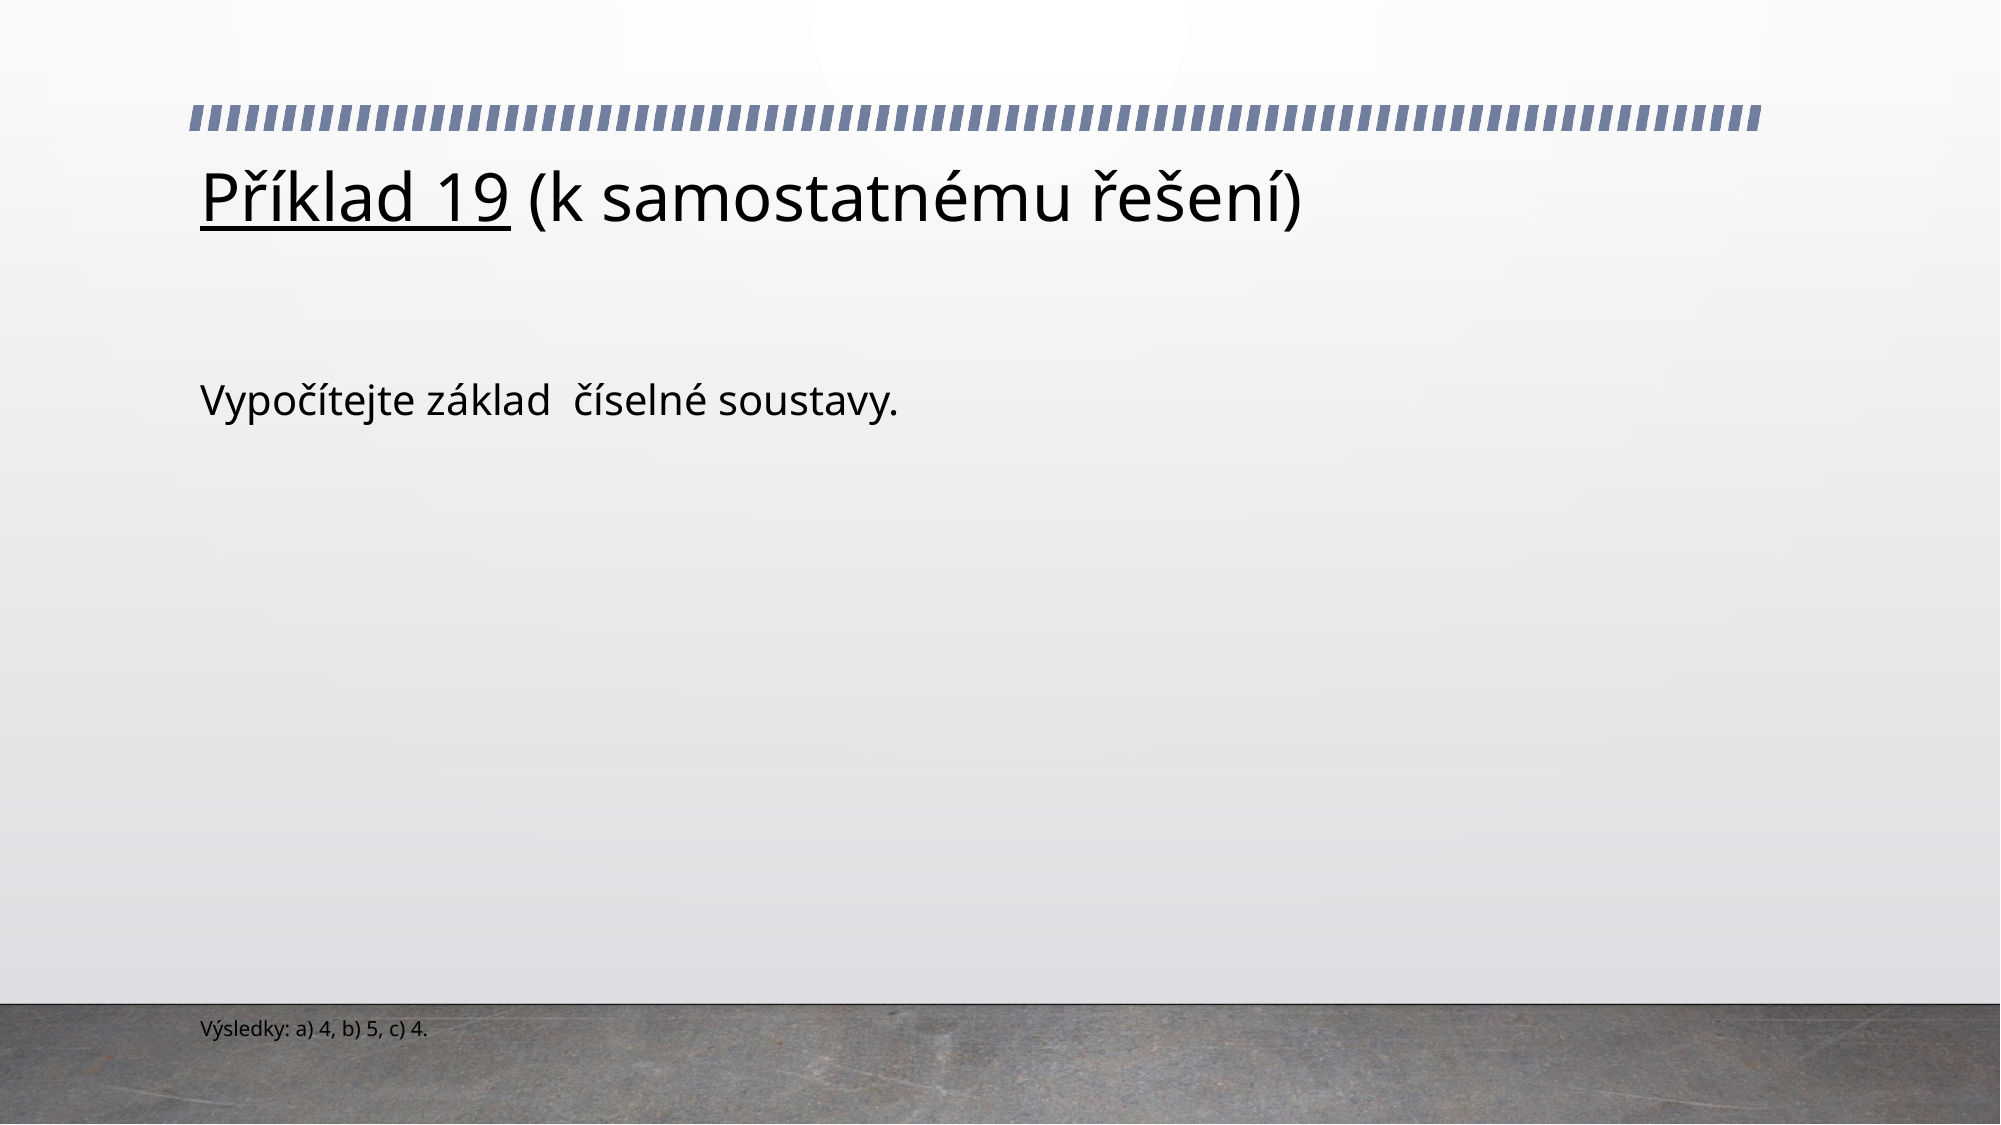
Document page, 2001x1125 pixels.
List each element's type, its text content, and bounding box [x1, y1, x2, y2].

picture [0, 1004, 2000, 1124]
title Příklad 19 (k samostatnému řešení) [185, 156, 1761, 329]
